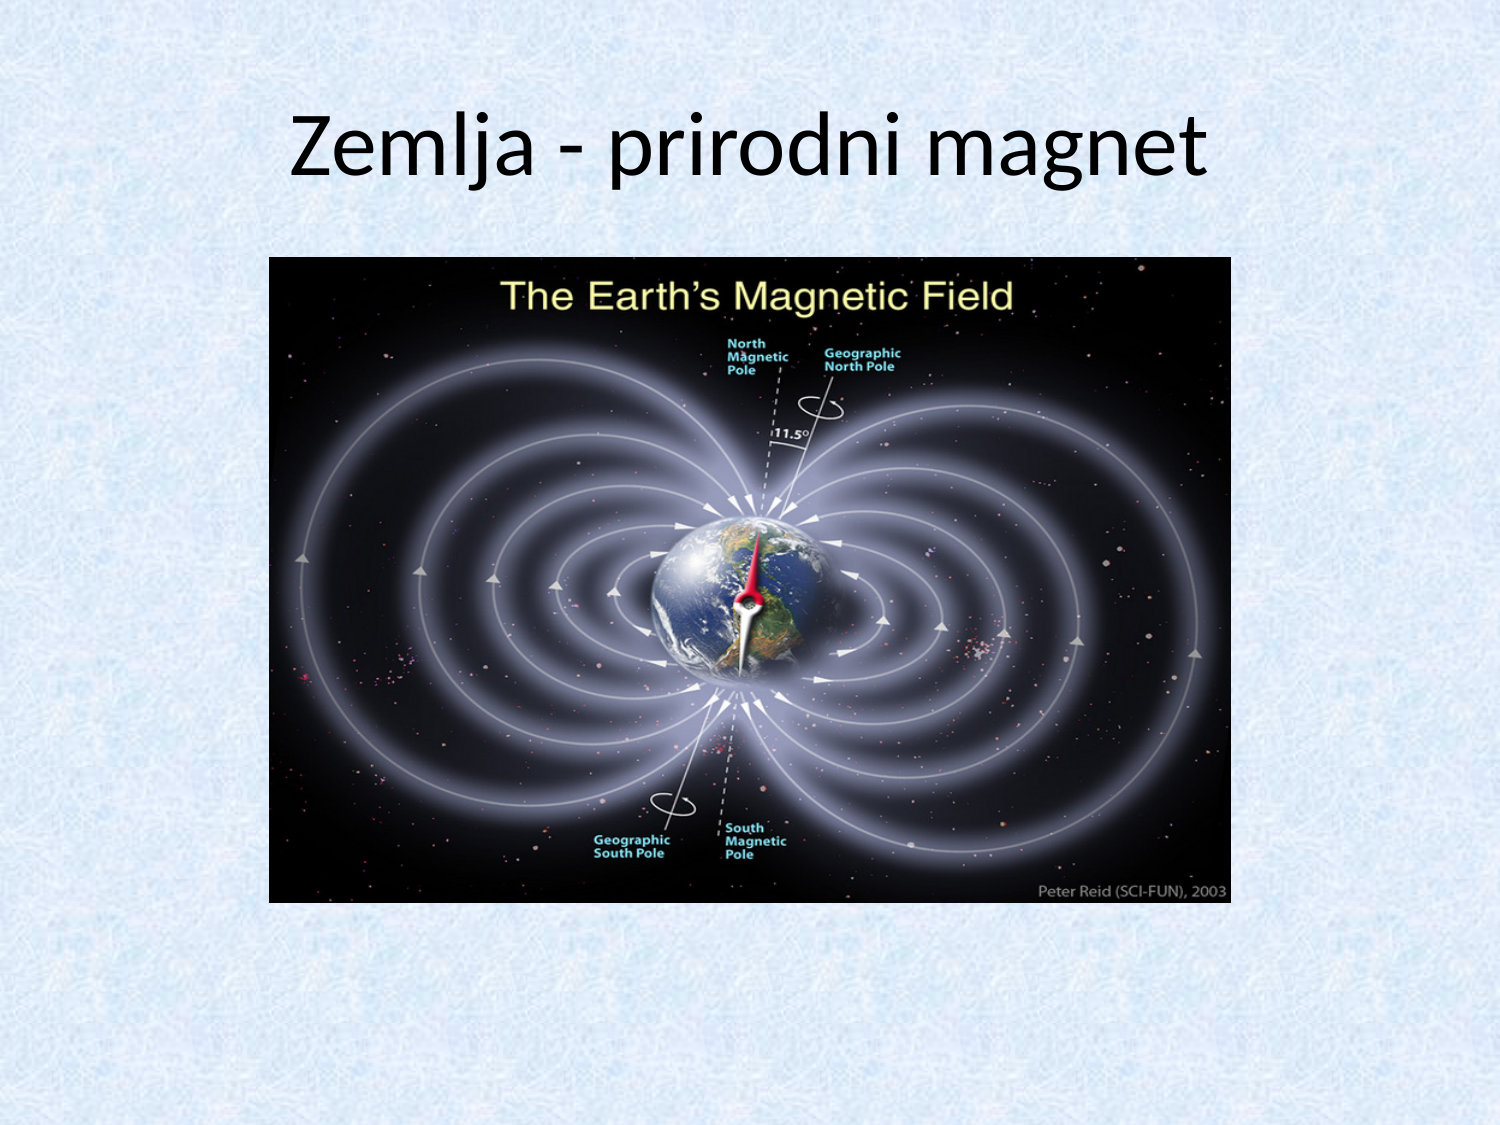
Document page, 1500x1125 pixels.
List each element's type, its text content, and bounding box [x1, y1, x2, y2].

title Zemlja - prirodni magnet [75, 45, 1425, 233]
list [269, 257, 1231, 903]
